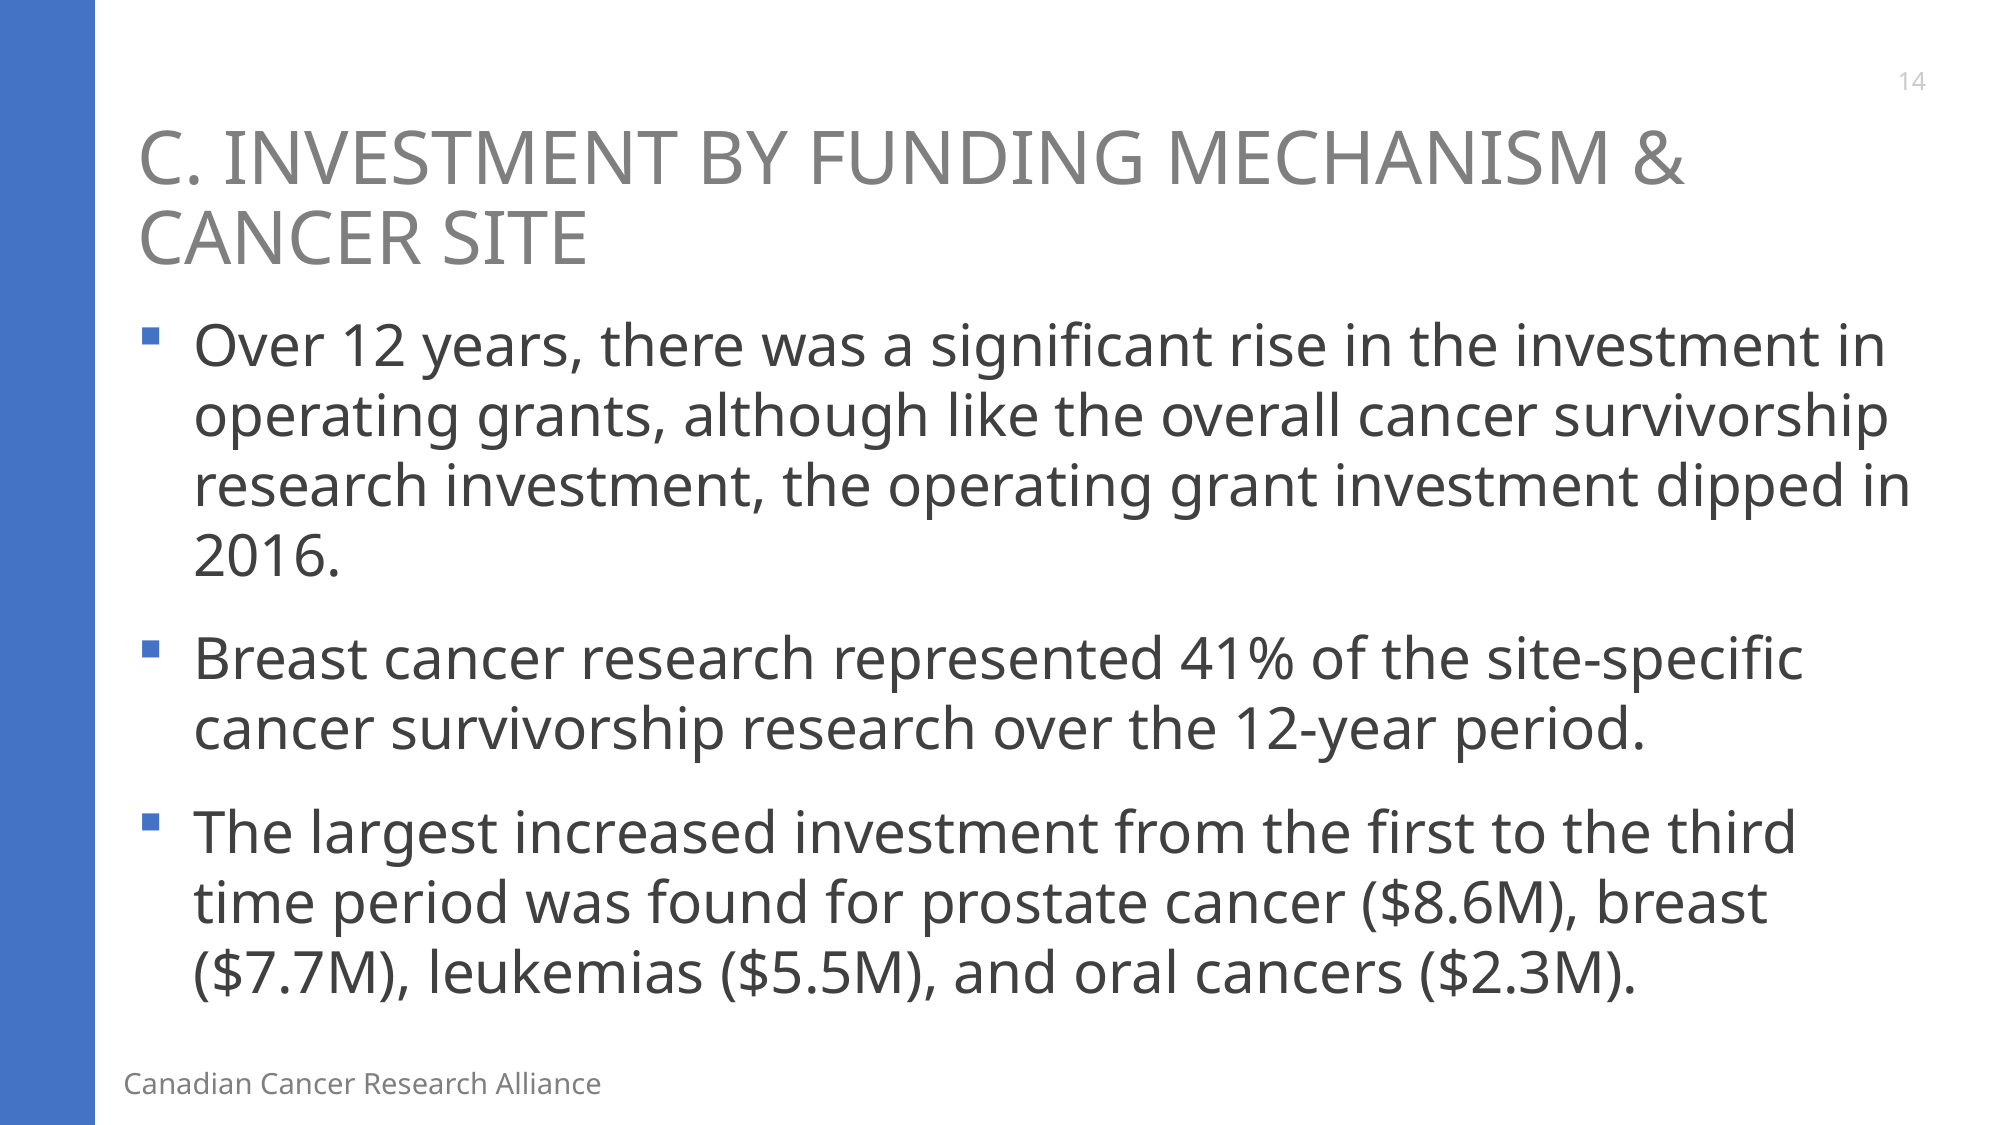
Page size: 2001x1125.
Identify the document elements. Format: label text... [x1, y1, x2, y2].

list Over 12 years, there was a significant rise in the investment in operating grants, although like the overall cancer survivorship research investment, the operating grant investment dipped in 2016. Breast cancer research represented 41% of the site-specific cancer survivorship research over the 12-year period. The largest increased investment from the first to the third time period was found for prostate cancer ($8.6M), breast ($7.7M), leukemias ($5.5M), and oral cancers ($2.3M). [122, 300, 1942, 1047]
slide_number 14 [1491, 52, 1942, 113]
title C. Investment by Funding Mechanism & Cancer Site [122, 112, 1938, 290]
